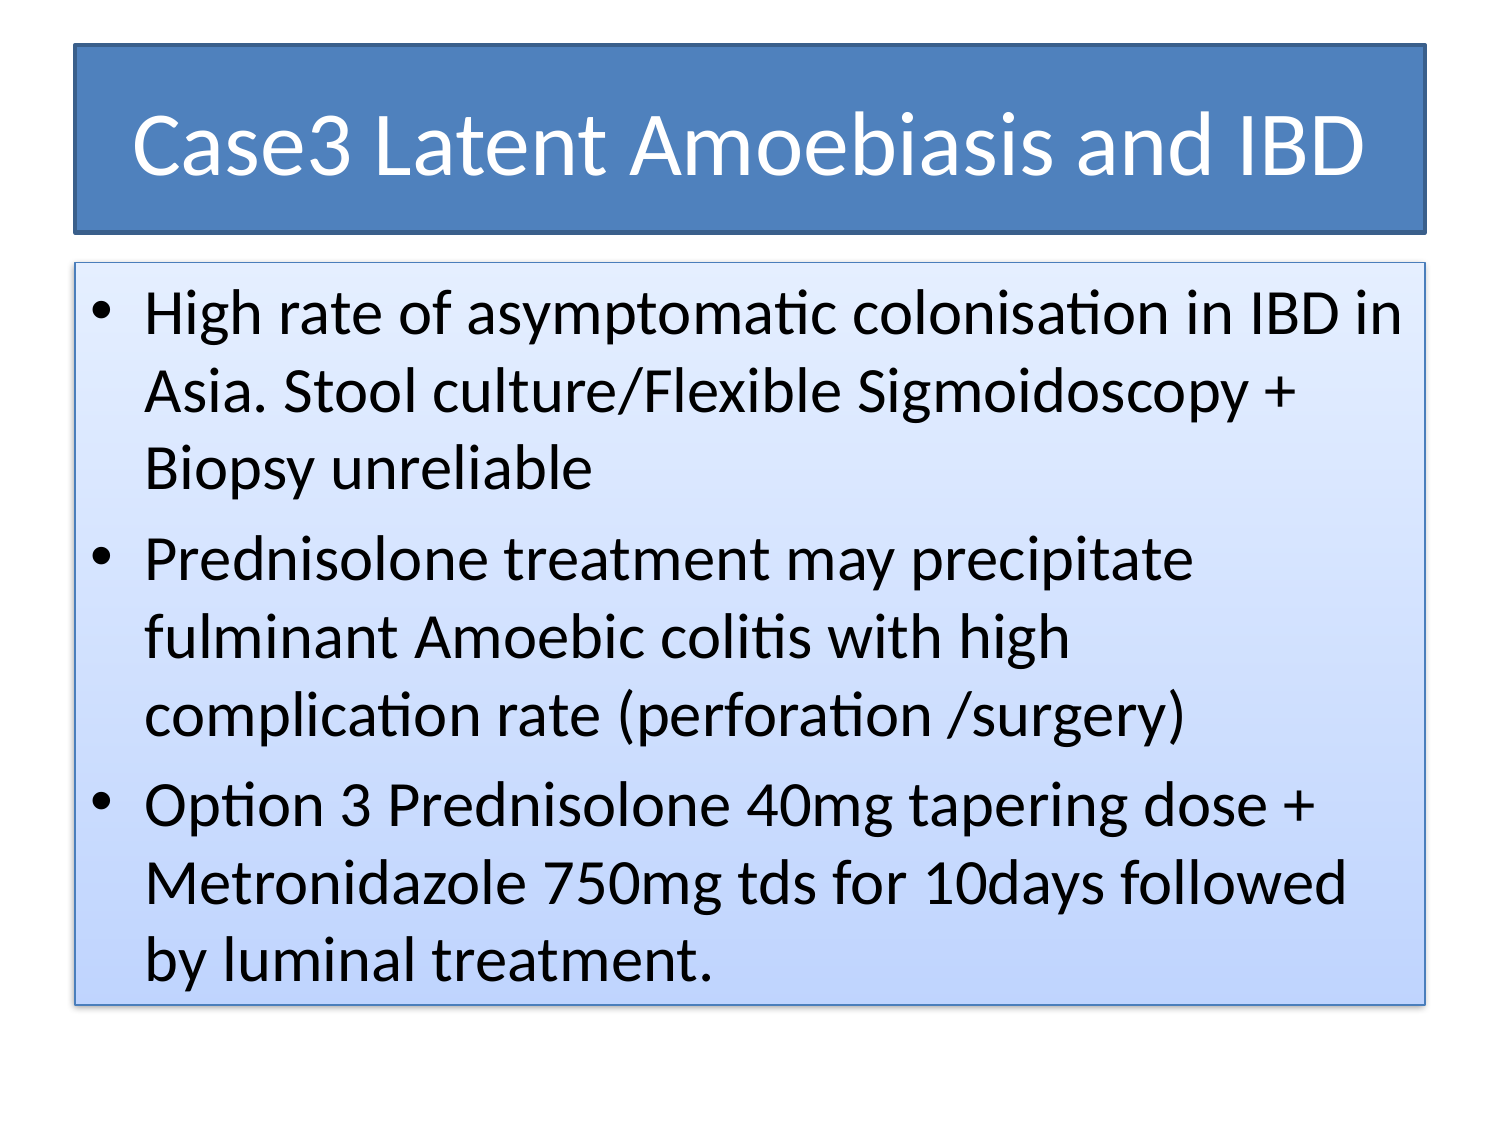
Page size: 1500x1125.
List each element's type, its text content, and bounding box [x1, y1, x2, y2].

title Case3 Latent Amoebiasis and IBD [73, 43, 1427, 235]
list High rate of asymptomatic colonisation in IBD in Asia. Stool culture/Flexible Sigmoidoscopy + Biopsy unreliable Prednisolone treatment may precipitate fulminant Amoebic colitis with high complication rate (perforation /surgery) Option 3 Prednisolone 40mg tapering dose + Metronidazole 750mg tds for 10days followed by luminal treatment. [74, 262, 1426, 1006]
